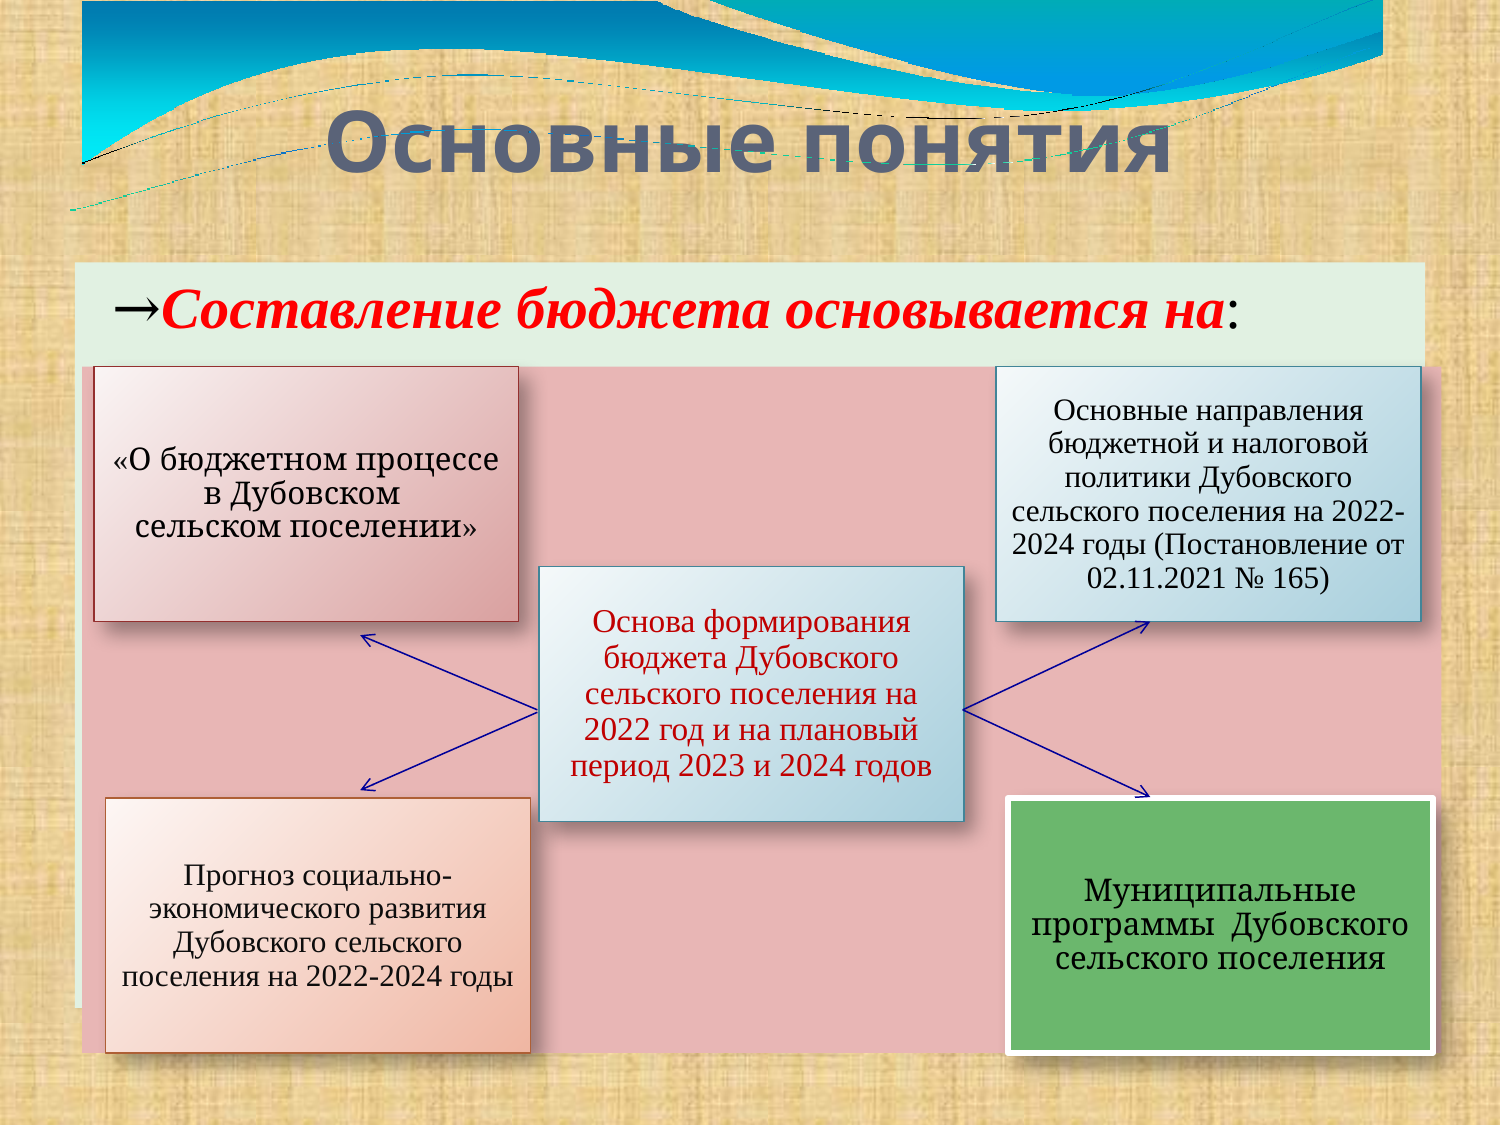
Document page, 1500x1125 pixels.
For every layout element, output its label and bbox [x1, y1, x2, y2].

text_box [359, 634, 538, 711]
text_box [70, 0, 1383, 1000]
text_box [74, 1000, 79, 1008]
text_box [81, 366, 1442, 1054]
text_box [962, 711, 1151, 798]
text_box [359, 712, 538, 791]
text_box [962, 621, 1151, 711]
picture [0, 0, 1500, 1125]
